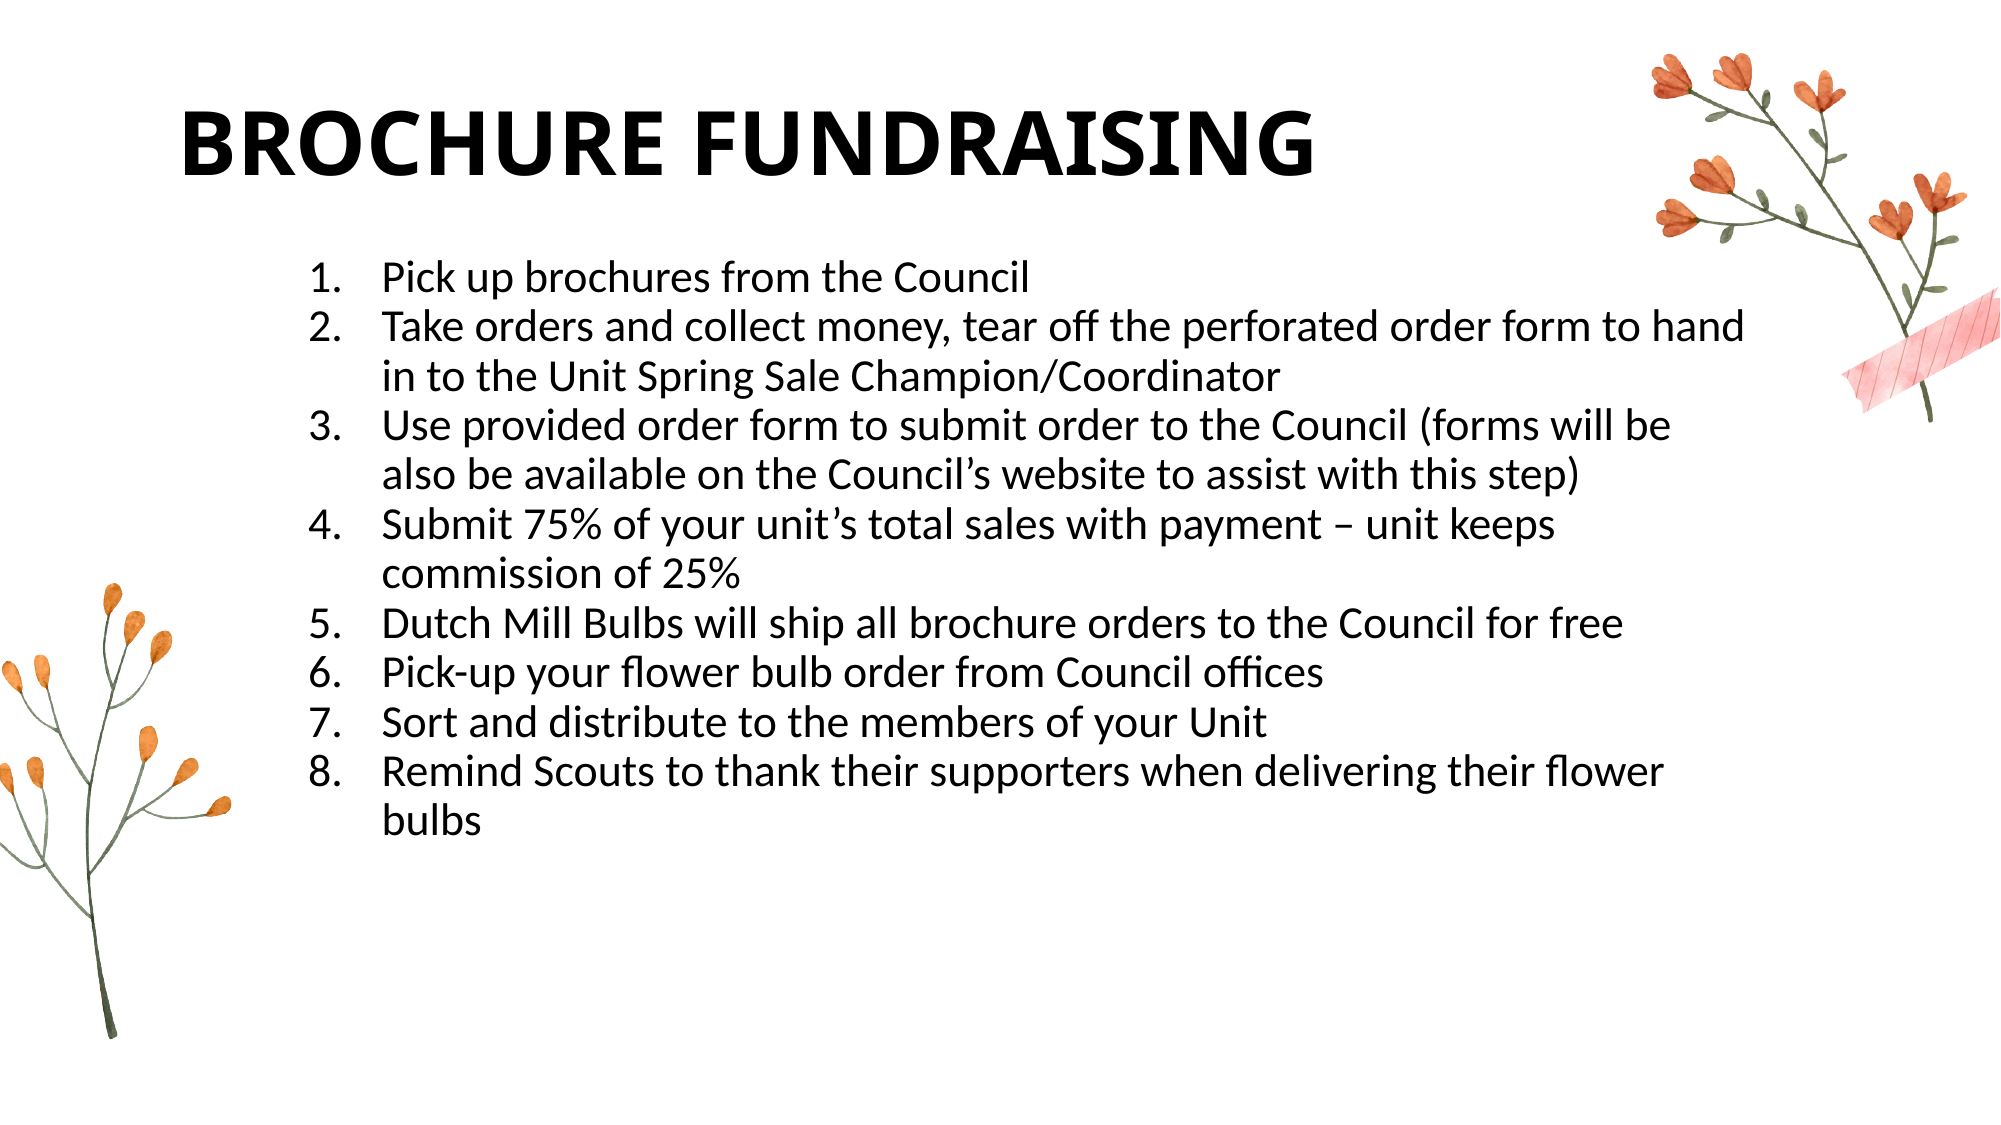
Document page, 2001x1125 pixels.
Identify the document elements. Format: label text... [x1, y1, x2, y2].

list Pick up brochures from the Council Take orders and collect money, tear off the perforated order form to hand in to the Unit Spring Sale Champion/Coordinator Use provided order form to submit order to the Council (forms will be also be available on the Council’s website to assist with this step) Submit 75% of your unit’s total sales with payment – unit keeps commission of 25% Dutch Mill Bulbs will ship all brochure orders to the Council for free Pick-up your flower bulb order from Council offices Sort and distribute to the members of your Unit Remind Scouts to thank their supporters when delivering their flower bulbs [261, 233, 1767, 980]
title BROCHURE FUNDRAISING [157, 79, 1843, 233]
picture [1482, 0, 2001, 597]
picture [0, 479, 313, 1125]
